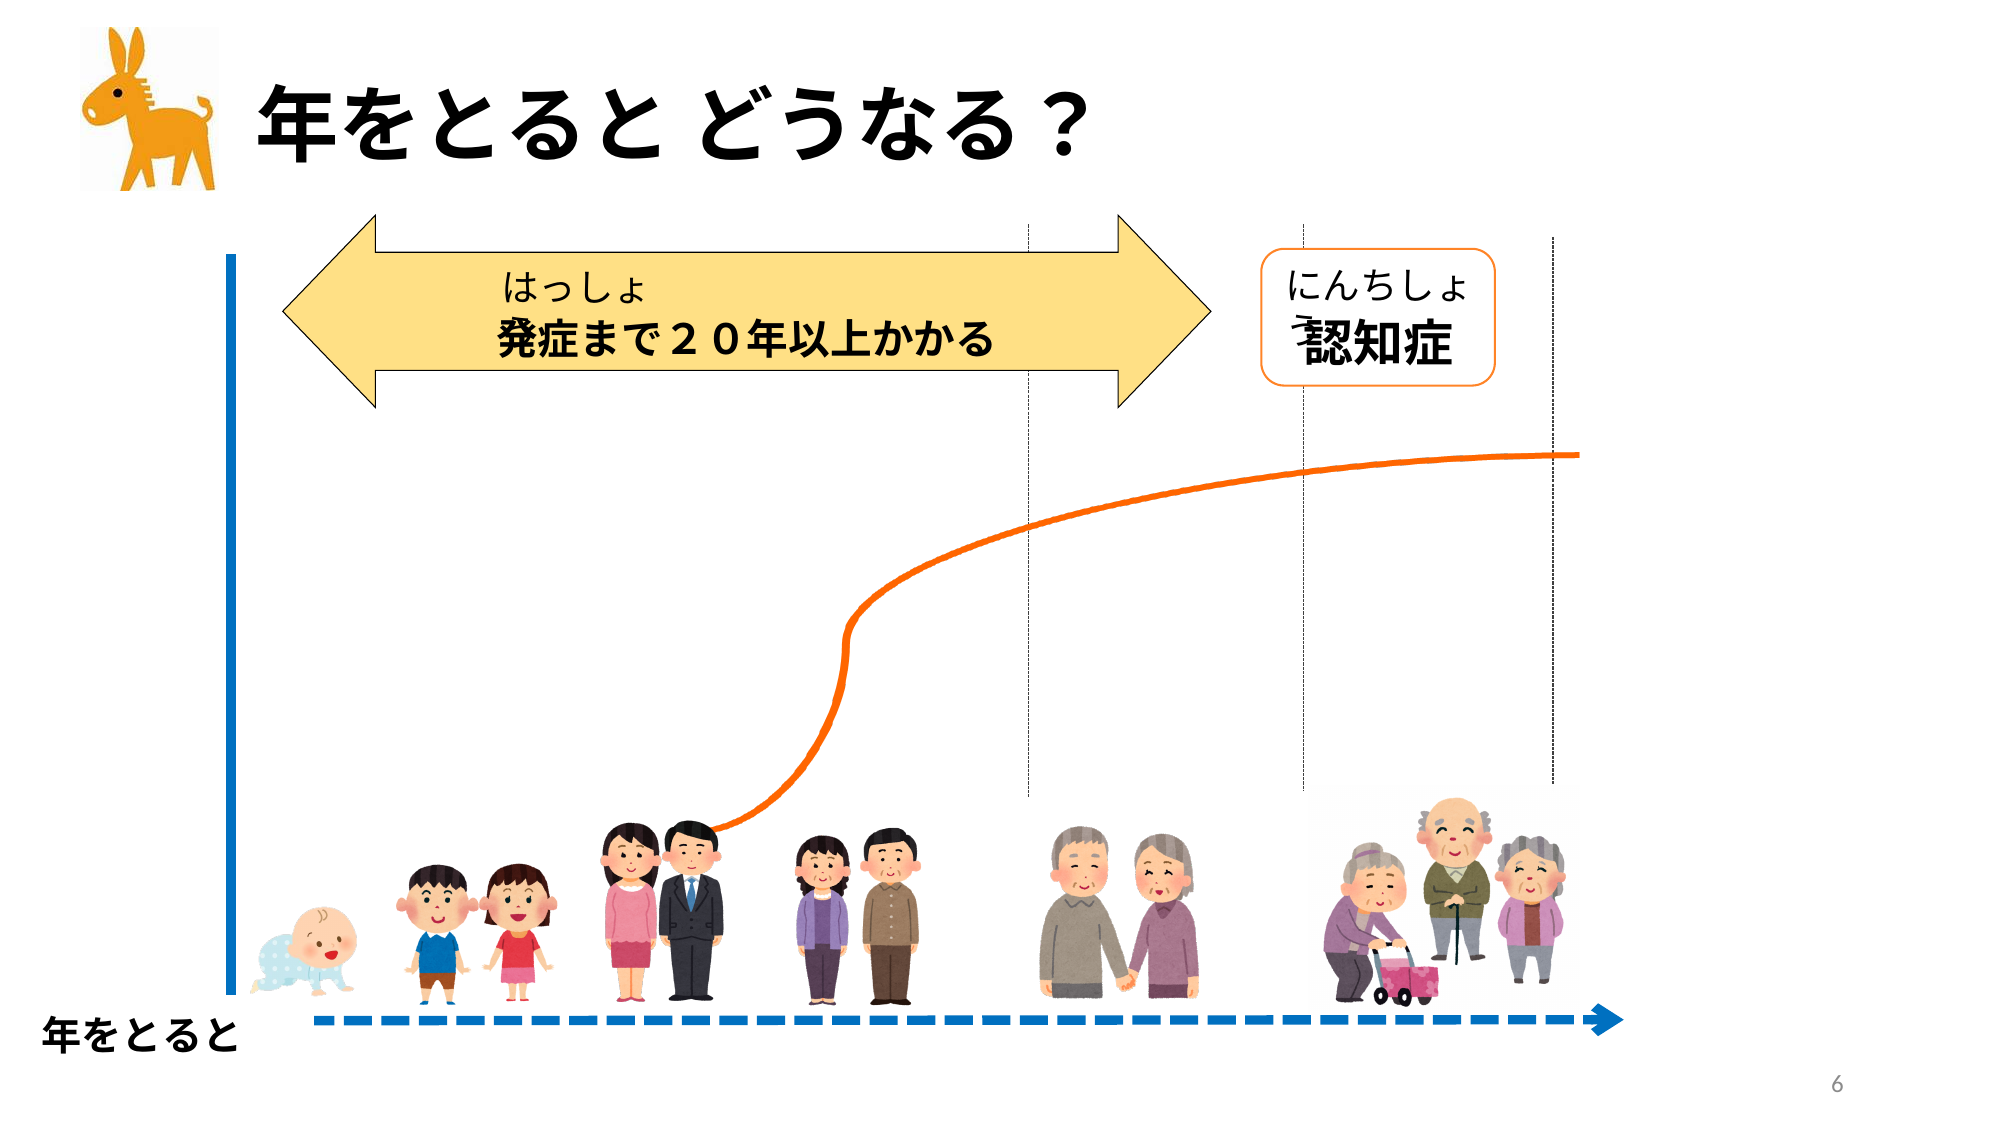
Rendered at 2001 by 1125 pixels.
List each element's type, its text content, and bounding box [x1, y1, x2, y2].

picture [80, 27, 219, 191]
text_box 年をとると どうなる？ [240, 32, 1501, 225]
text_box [580, 808, 751, 1007]
picture [691, 452, 1580, 1019]
slide_number 6 [1408, 1052, 1859, 1113]
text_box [1261, 248, 1497, 386]
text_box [282, 215, 1211, 408]
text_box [391, 859, 564, 1008]
picture [227, 895, 387, 1015]
text_box 年をとると [26, 1008, 314, 1093]
